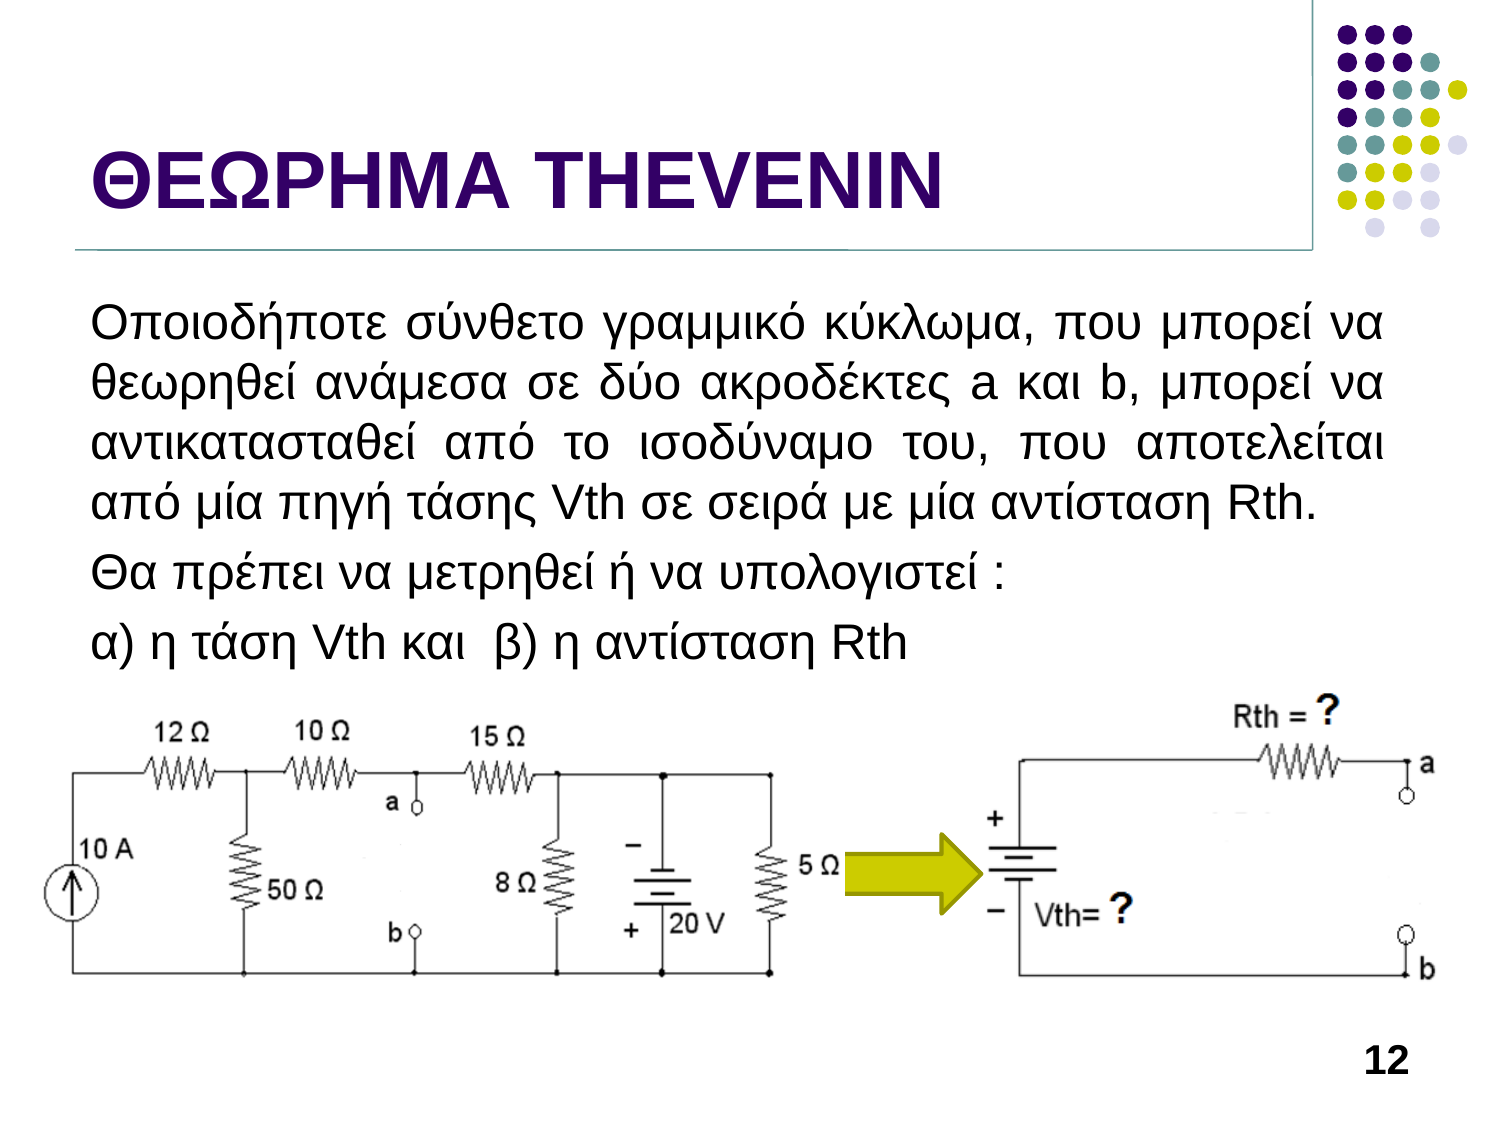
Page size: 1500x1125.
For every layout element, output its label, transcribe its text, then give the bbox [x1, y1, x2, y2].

slide_number 12 [1074, 1025, 1425, 1100]
list Οποιοδήποτε σύνθετο γραμμικό κύκλωμα, που μπορεί να θεωρηθεί ανάμεσα σε δύο ακροδέκτες a και b, μπορεί να αντικατασταθεί από το ισοδύναμο του, που αποτελείται από μία πηγή τάσης Vth σε σειρά με μία αντίσταση Rth. Θα πρέπει να μετρηθεί ή να υπολογιστεί : α) η τάση Vth και β) η αντίσταση Rth [75, 282, 1400, 752]
picture [985, 692, 1443, 998]
title ΘΕΩΡΗΜΑ THEVENIN [75, 20, 1313, 233]
text_box [850, 832, 980, 916]
picture [40, 707, 845, 1000]
